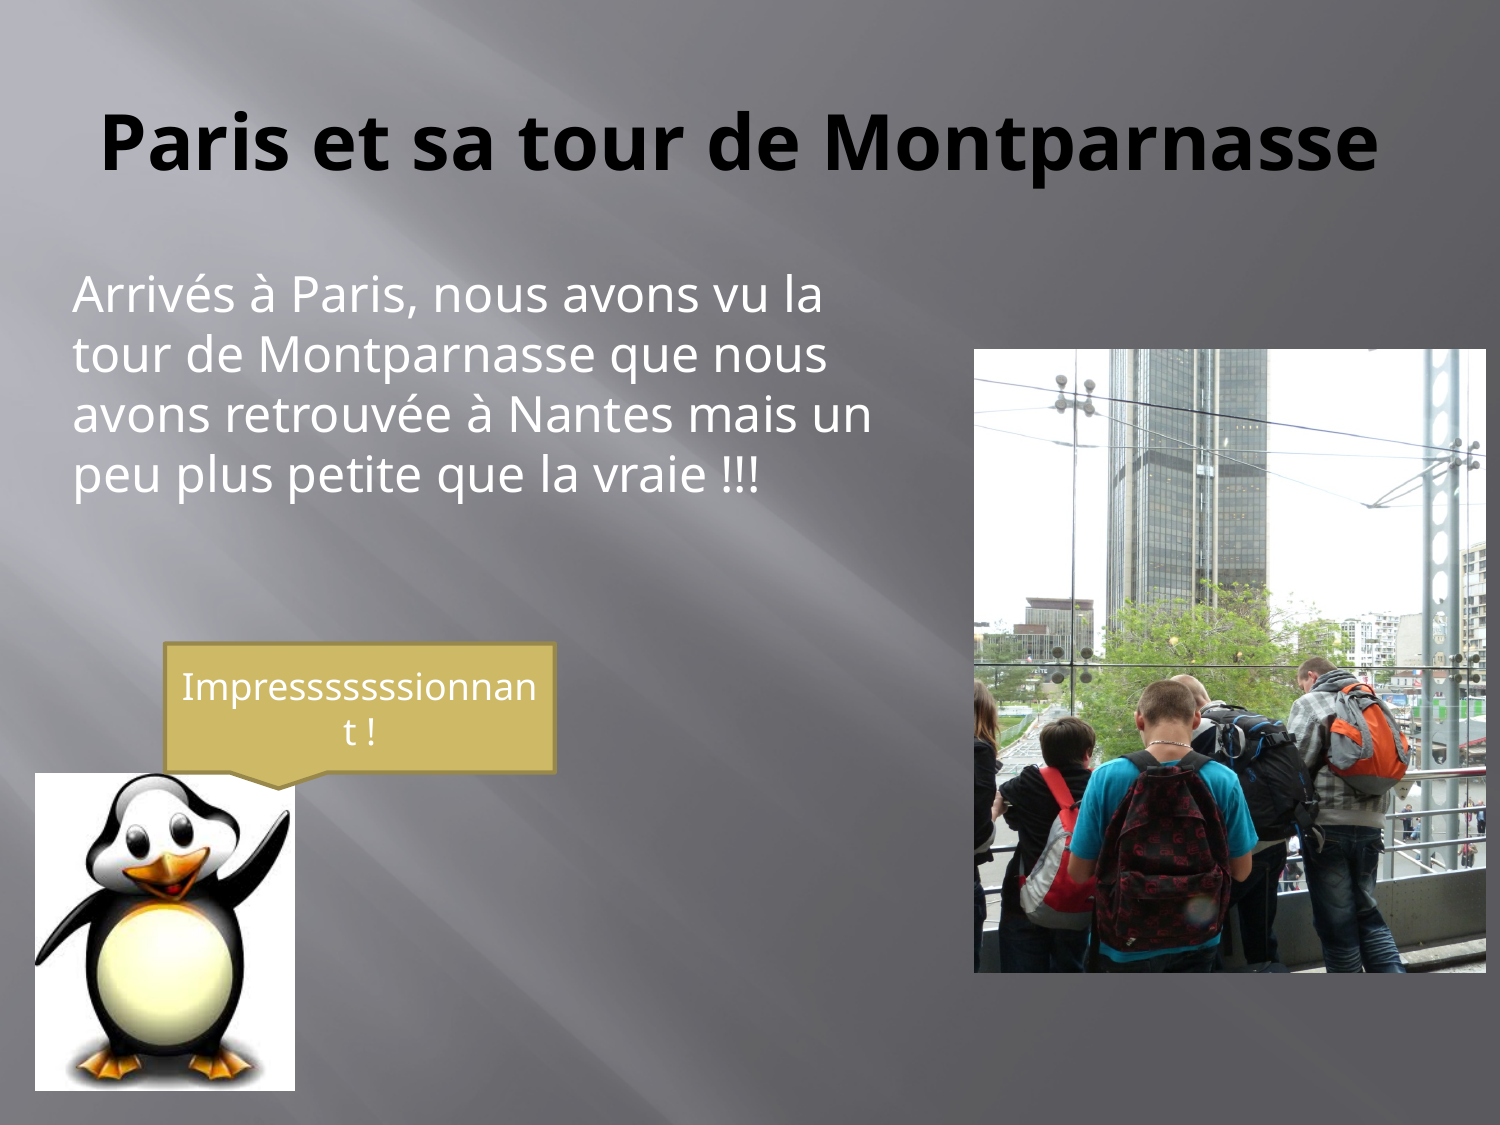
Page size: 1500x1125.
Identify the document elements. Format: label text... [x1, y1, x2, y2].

text_box Impresssssssionnant ! [162, 641, 557, 782]
picture [974, 349, 1486, 973]
title Paris et sa tour de Montparnasse [75, 45, 1425, 233]
picture [34, 773, 295, 1091]
list Arrivés à Paris, nous avons vu la tour de Montparnasse que nous avons retrouvée à Nantes mais un peu plus petite que la vraie !!! [35, 255, 945, 743]
